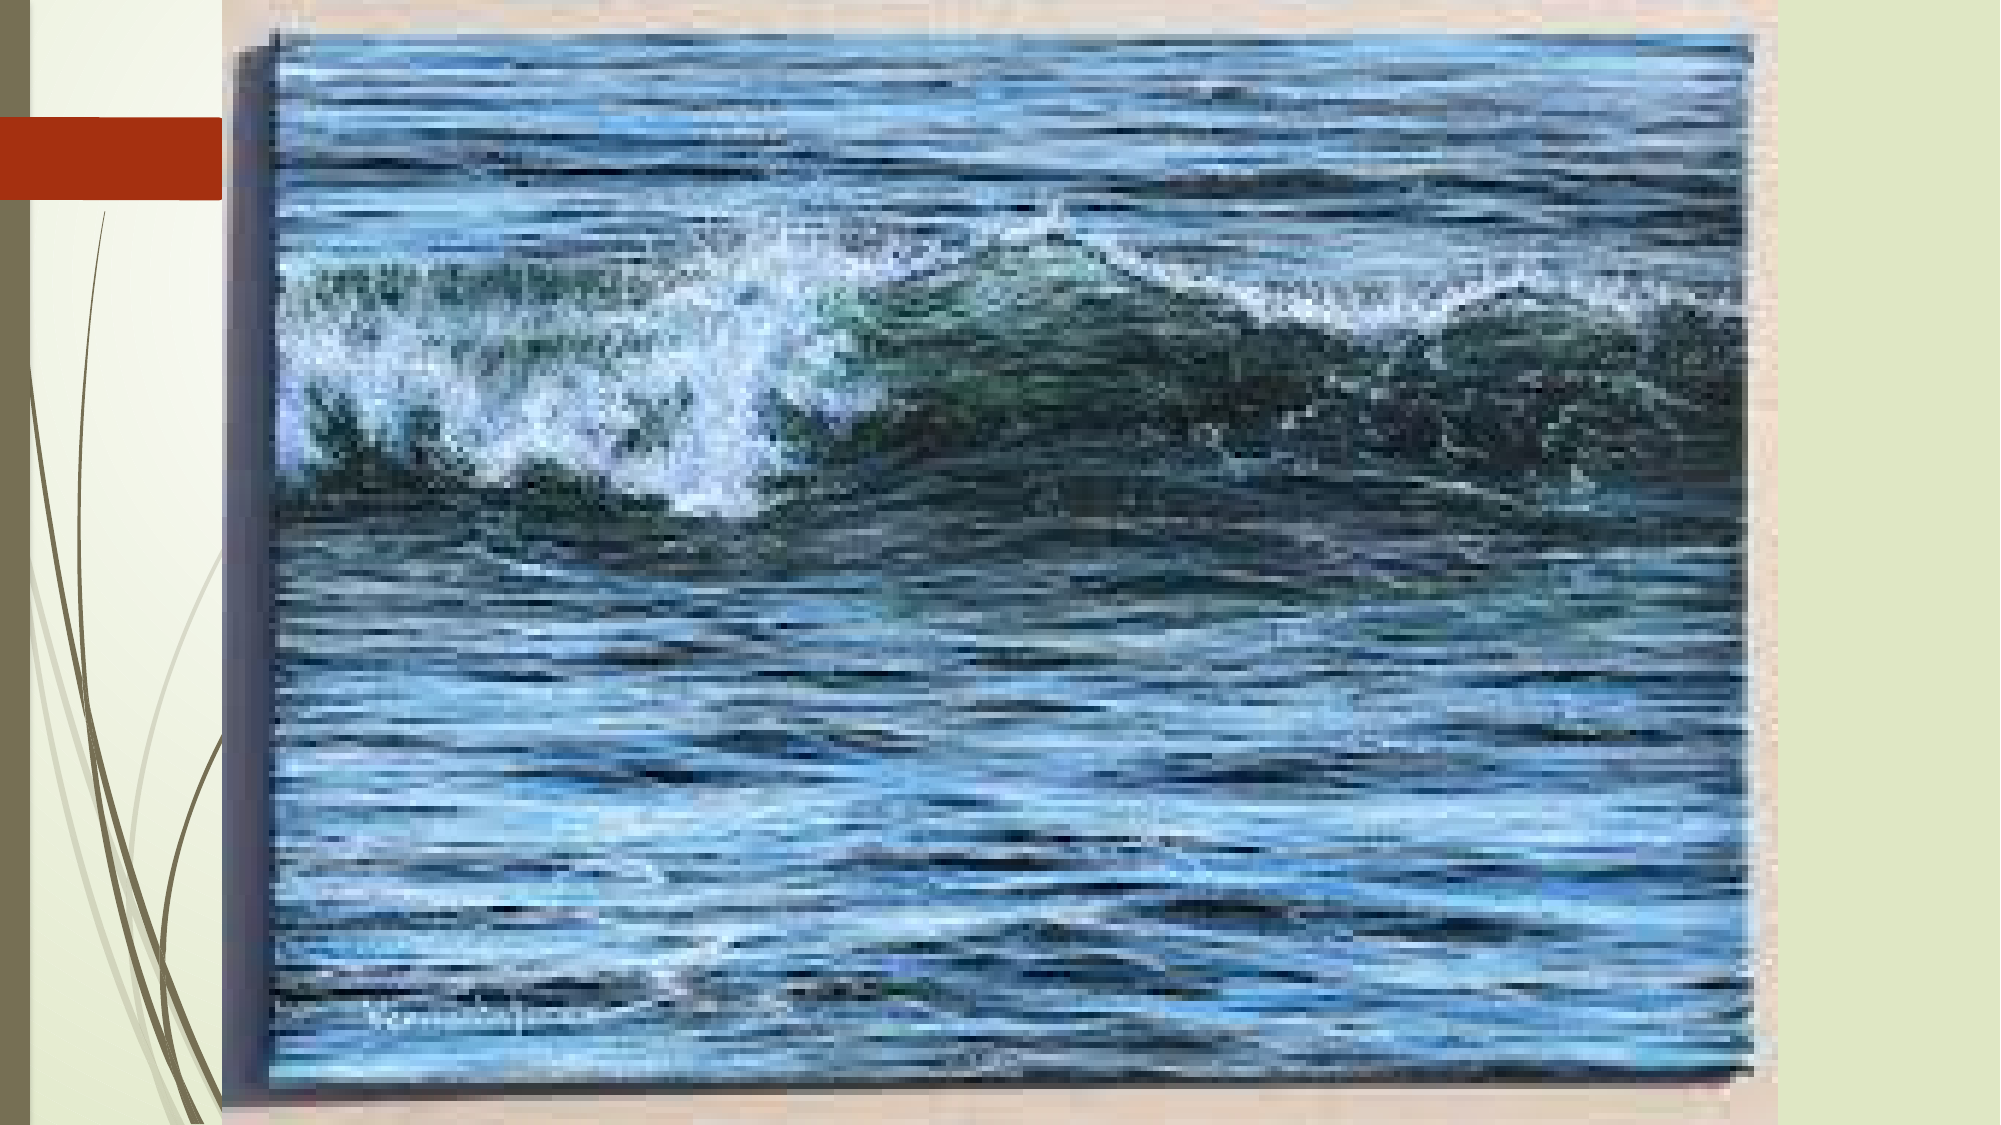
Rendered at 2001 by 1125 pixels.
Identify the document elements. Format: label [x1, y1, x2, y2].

picture [222, 0, 1778, 1125]
